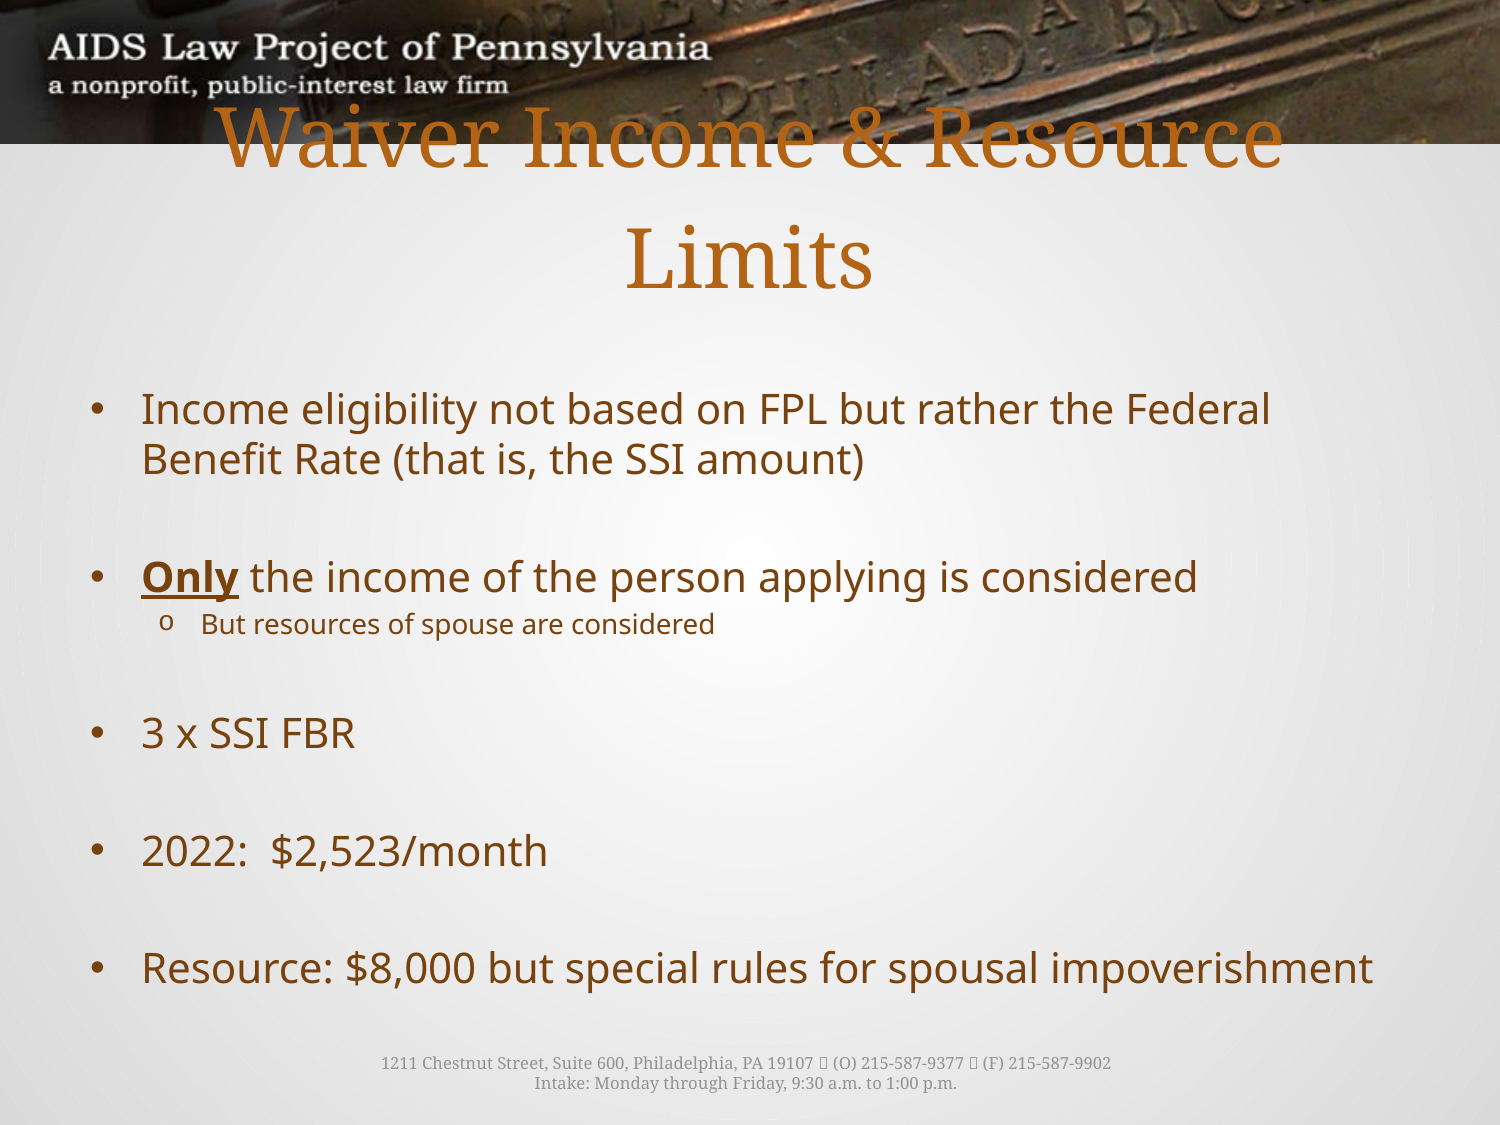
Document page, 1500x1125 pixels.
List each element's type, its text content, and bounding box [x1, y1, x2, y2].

title Waiver Income & Resource Limits [75, 146, 1425, 313]
footer 1211 Chestnut Street, Suite 600, Philadelphia, PA 19107  (O) 215-587-9377  (F) 215-587-9902 Intake: Monday through Friday, 9:30 a.m. to 1:00 p.m. [75, 1042, 1425, 1103]
list Income eligibility not based on FPL but rather the Federal Benefit Rate (that is, the SSI amount) Only the income of the person applying is considered But resources of spouse are considered 3 x SSI FBR 2022: $2,523/month Resource: $8,000 but special rules for spousal impoverishment [75, 375, 1425, 1005]
picture [0, 0, 1500, 144]
